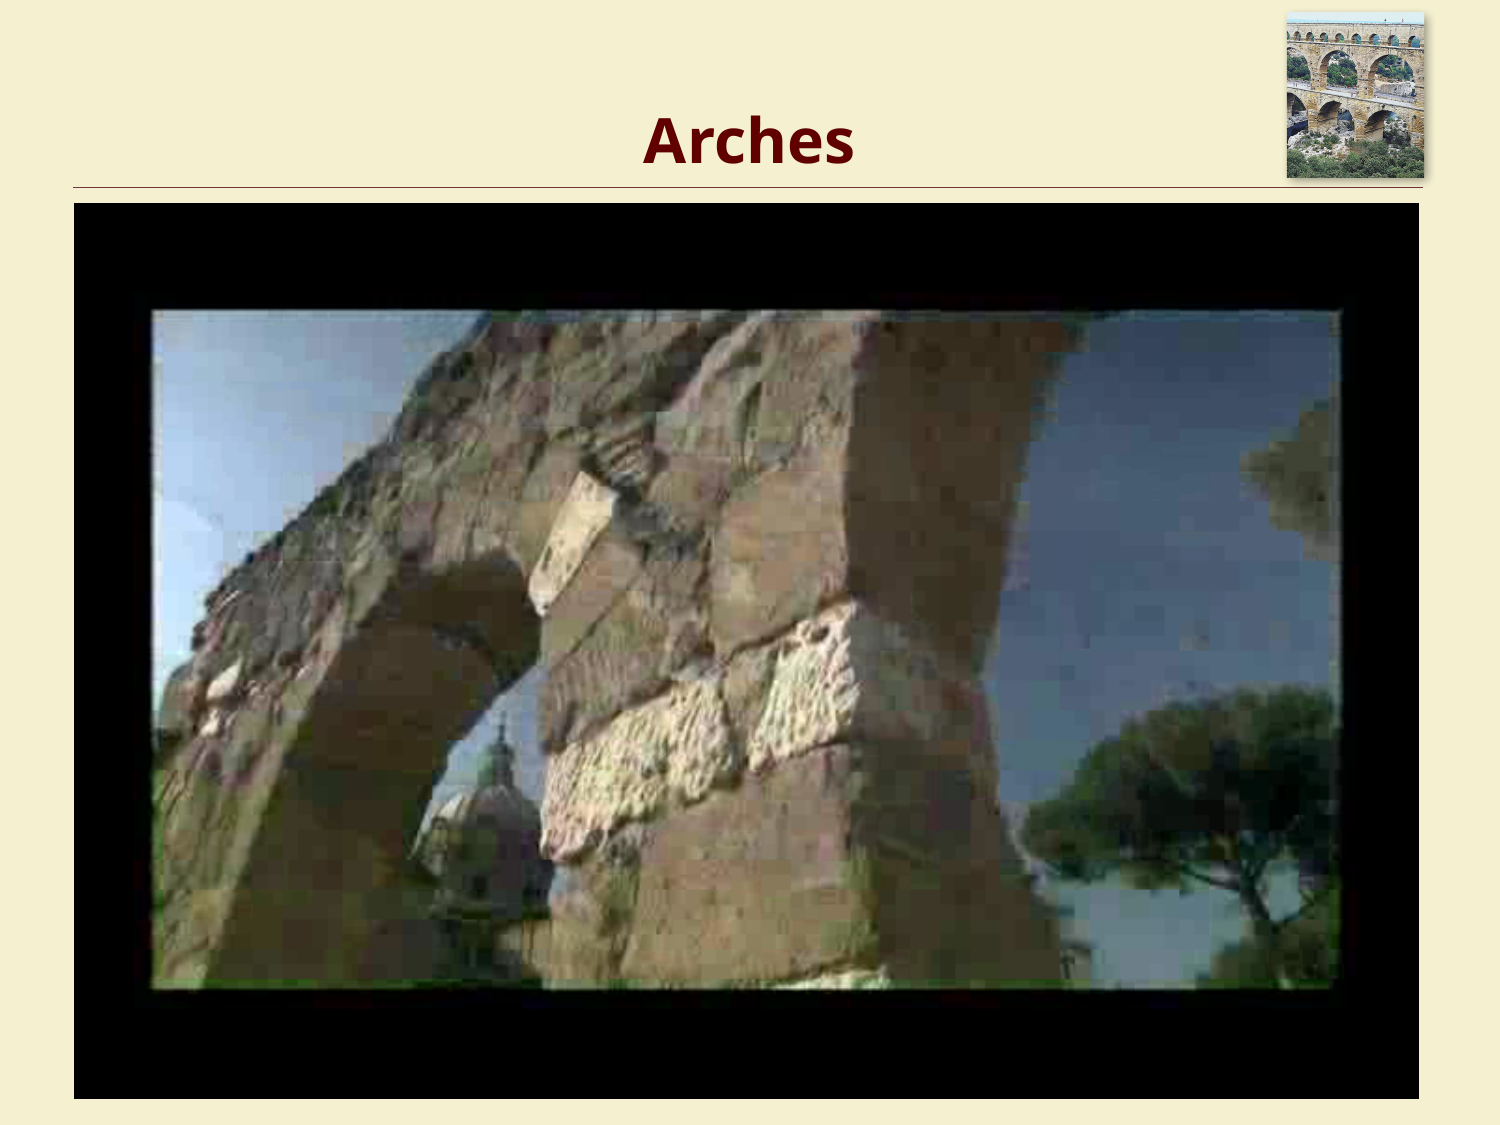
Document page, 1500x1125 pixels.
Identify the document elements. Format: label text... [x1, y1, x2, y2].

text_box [73, 202, 1420, 1100]
text_box Arches [0, 45, 1500, 233]
picture [1286, 12, 1425, 179]
